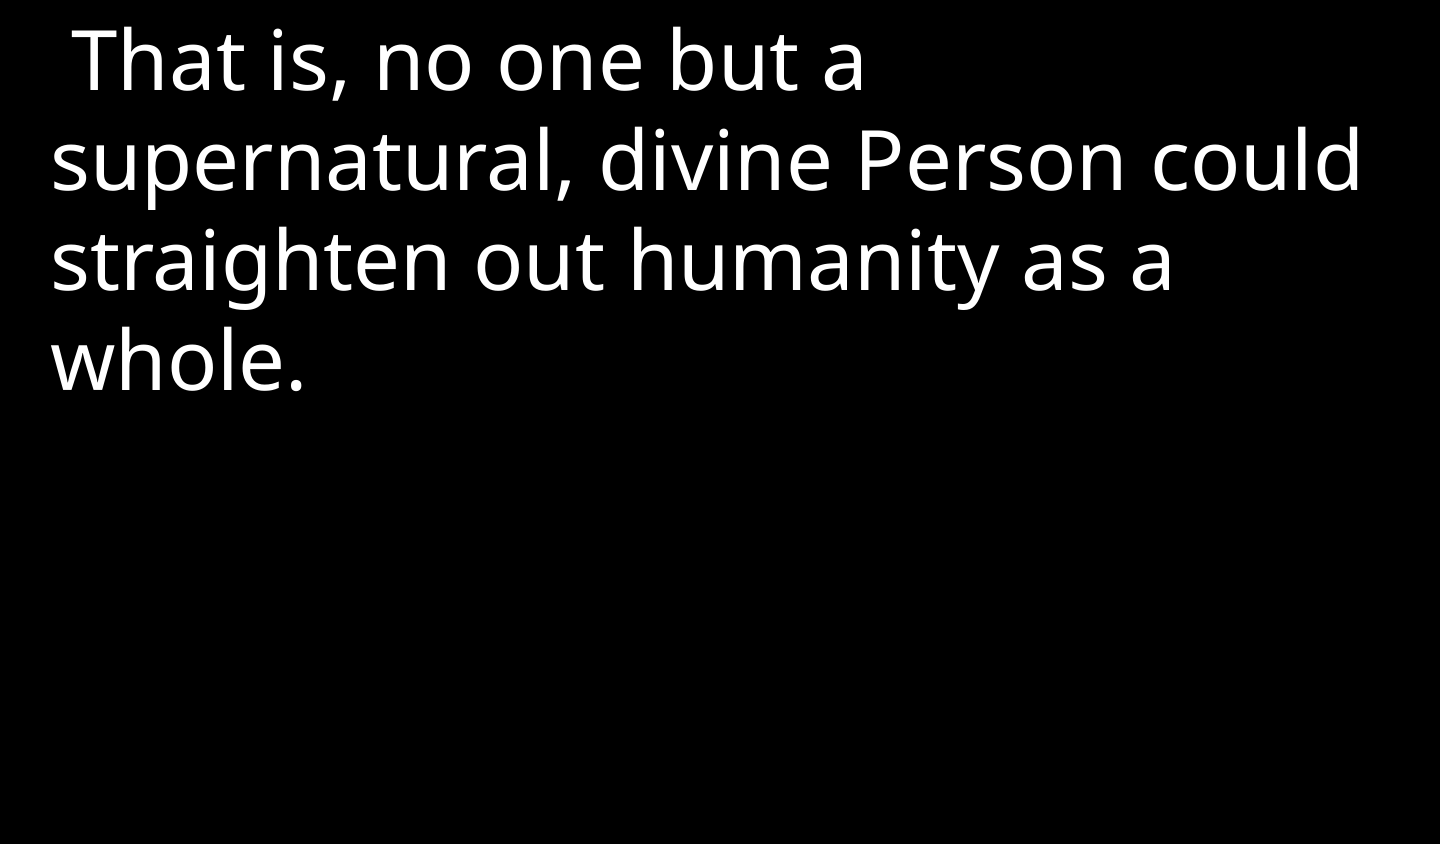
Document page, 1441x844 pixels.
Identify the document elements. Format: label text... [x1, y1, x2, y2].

subtitle That is, no one but a supernatural, divine Person could straighten out humanity as a whole. [36, 0, 1393, 844]
